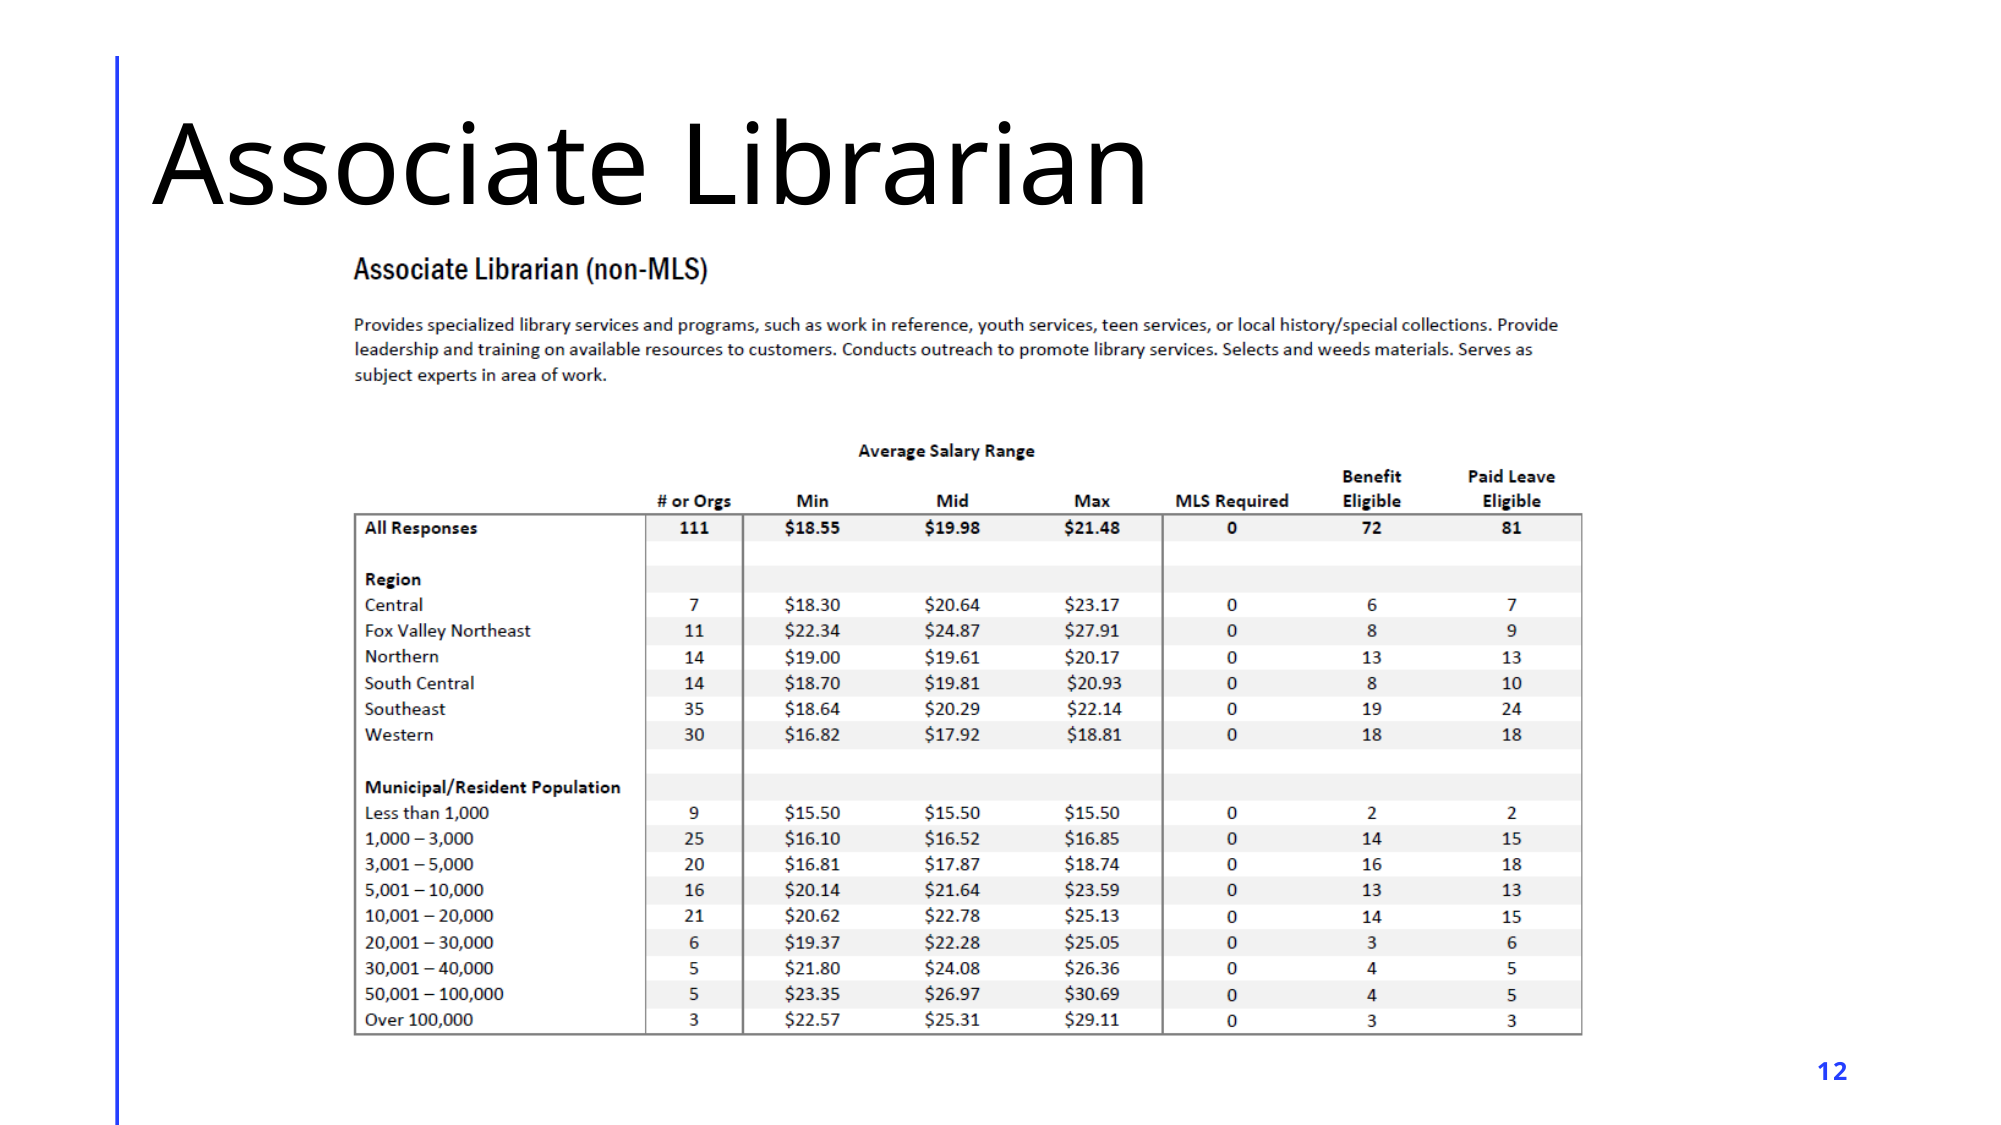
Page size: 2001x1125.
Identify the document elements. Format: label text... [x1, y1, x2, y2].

slide_number 12 [1412, 1042, 1863, 1103]
title Associate Librarian [137, 59, 1863, 278]
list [327, 233, 1607, 1065]
